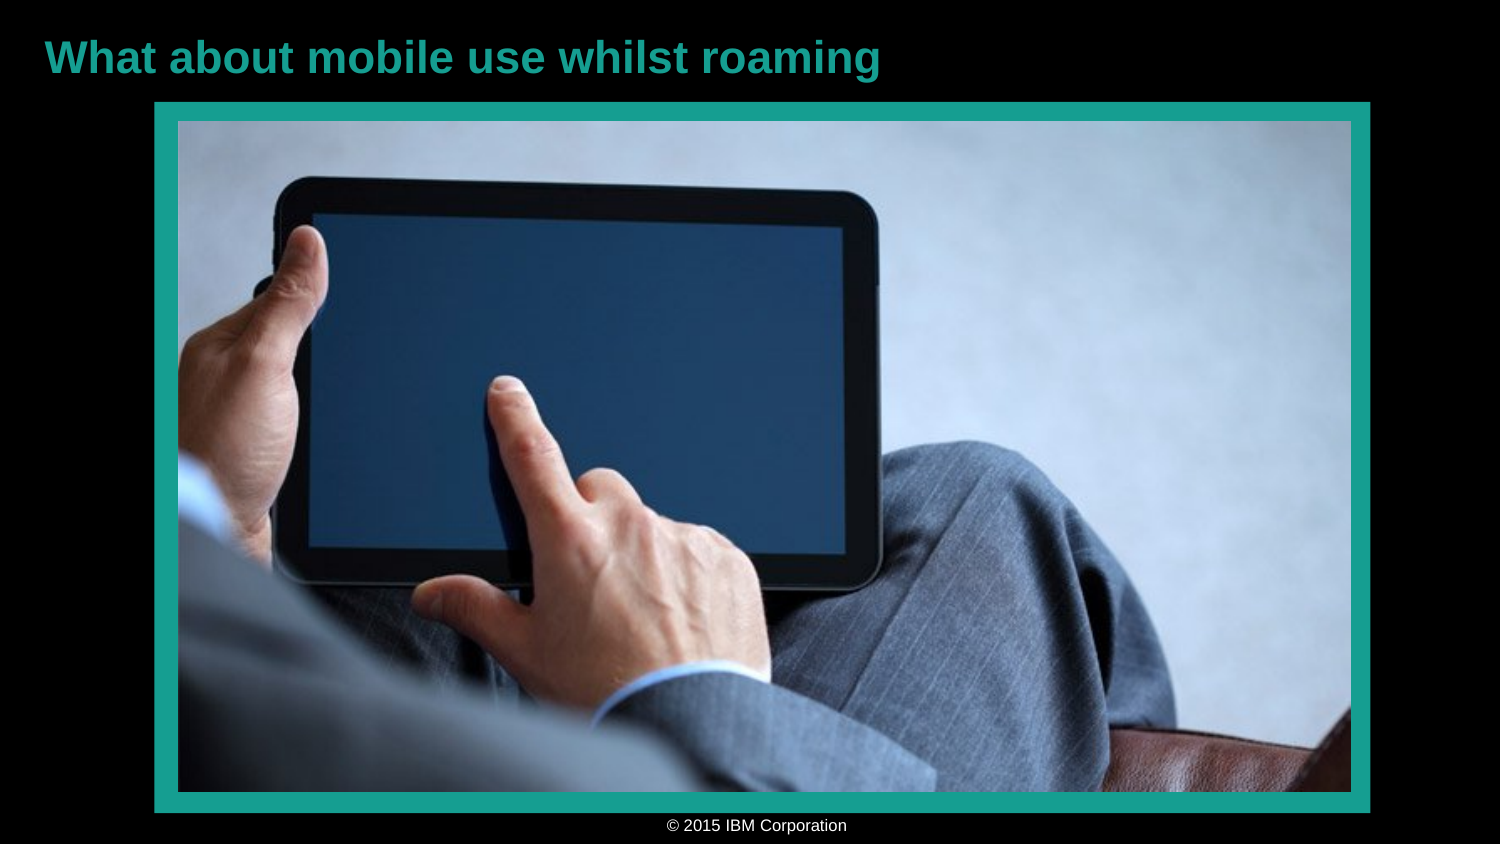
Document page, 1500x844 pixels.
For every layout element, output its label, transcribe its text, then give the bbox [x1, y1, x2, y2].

text_box [154, 101, 1371, 814]
text_box What about mobile use whilst roaming [29, 26, 1455, 76]
picture [178, 121, 1351, 792]
